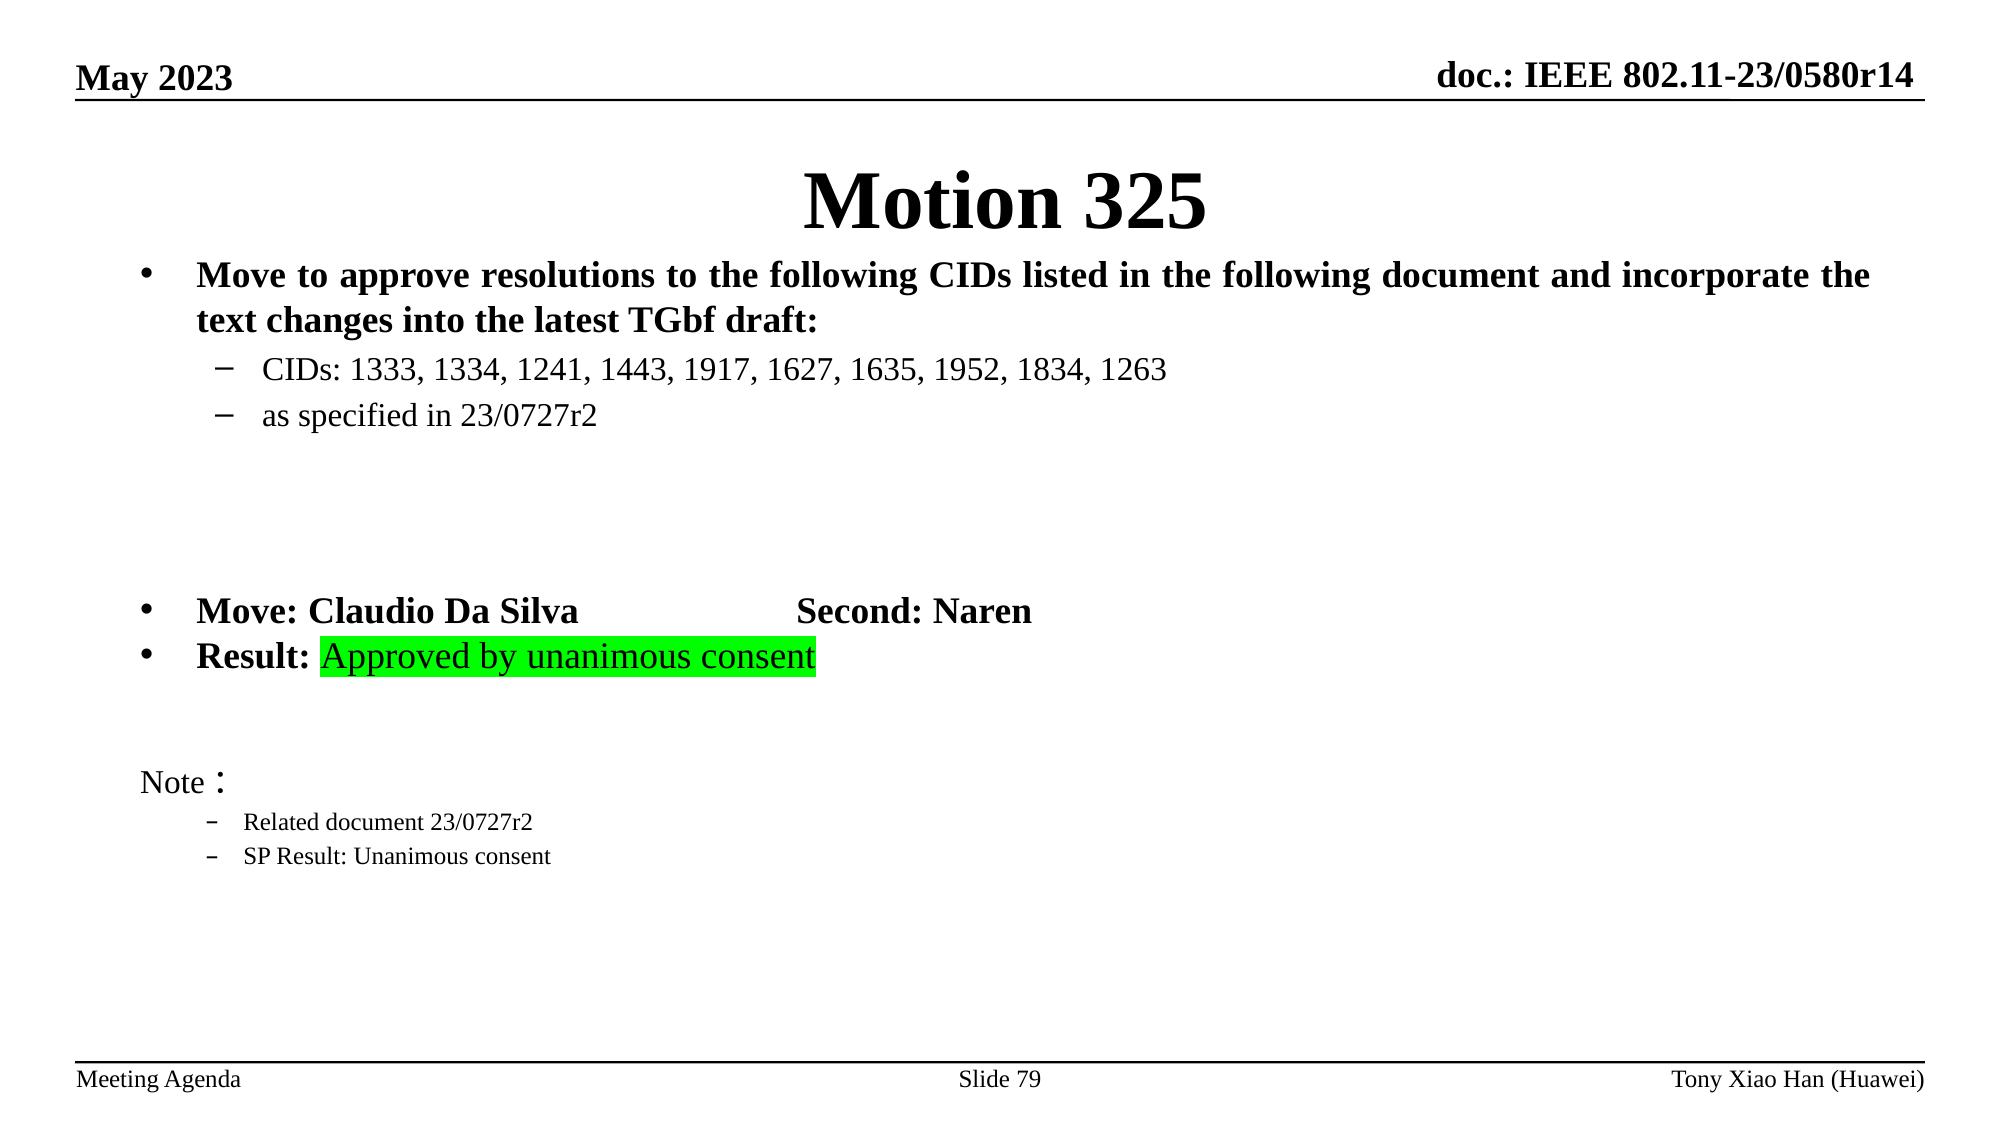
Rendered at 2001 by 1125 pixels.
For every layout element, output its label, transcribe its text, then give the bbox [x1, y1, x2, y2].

text_box Motion 325 [368, 137, 1644, 212]
text_box Move to approve resolutions to the following CIDs listed in the following document and incorporate the text changes into the latest TGbf draft: CIDs: 1333, 1334, 1241, 1443, 1917, 1627, 1635, 1952, 1834, 1263 as specified in 23/0727r2 Move: Claudio Da Silva Second: Naren Result: Approved by unanimous consent Note： Related document 23/0727r2 SP Result: Unanimous consent [125, 212, 1888, 900]
